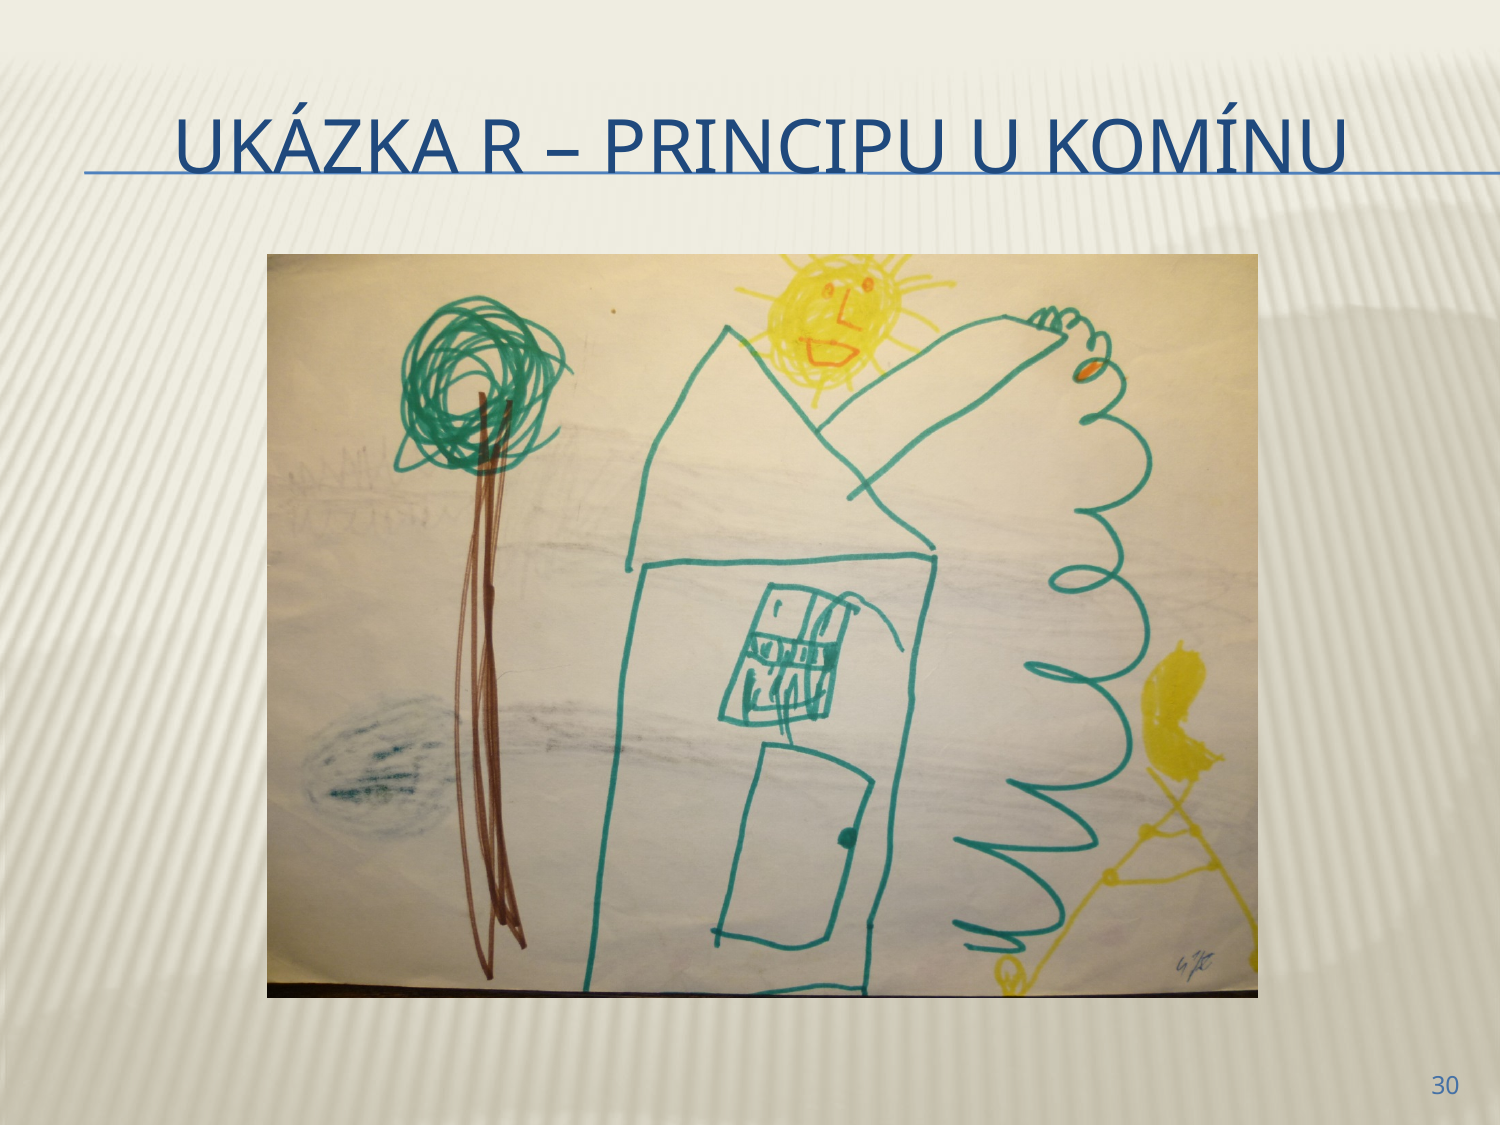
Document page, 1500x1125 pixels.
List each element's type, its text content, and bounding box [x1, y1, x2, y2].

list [267, 254, 1258, 998]
title Ukázka R – principu u komínu [50, 75, 1475, 213]
slide_number 30 [1350, 1061, 1475, 1103]
